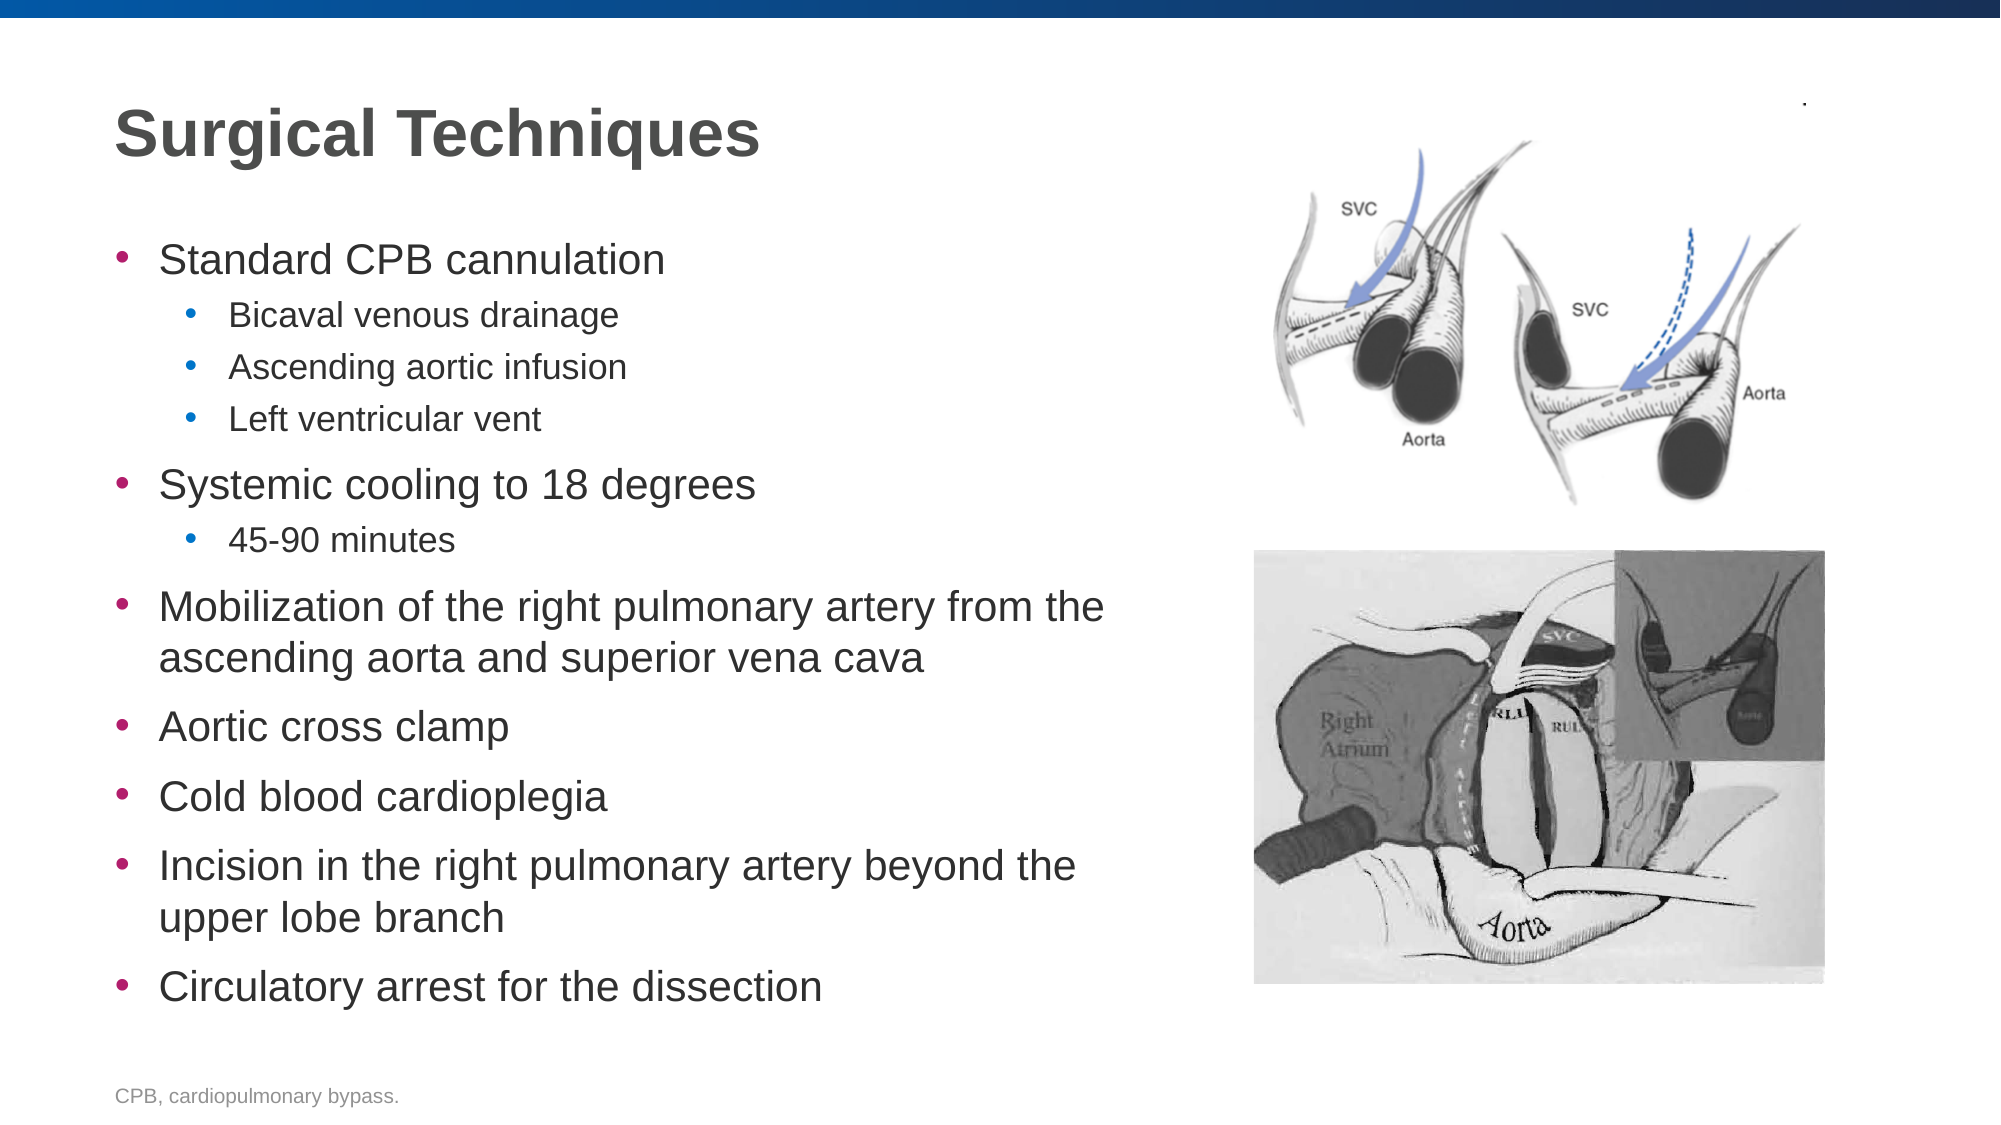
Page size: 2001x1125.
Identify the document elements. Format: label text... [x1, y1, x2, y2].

picture [1253, 550, 1826, 984]
footer CPB, cardiopulmonary bypass. [99, 1042, 1863, 1116]
title Surgical Techniques [99, 32, 1863, 228]
picture [1273, 103, 1806, 507]
list Standard CPB cannulation Bicaval venous drainage Ascending aortic infusion Left ventricular vent Systemic cooling to 18 degrees 45-90 minutes Mobilization of the right pulmonary artery from the ascending aorta and superior vena cava Aortic cross clamp Cold blood cardioplegia Incision in the right pulmonary artery beyond the upper lobe branch Circulatory arrest for the dissection [99, 223, 1155, 1024]
